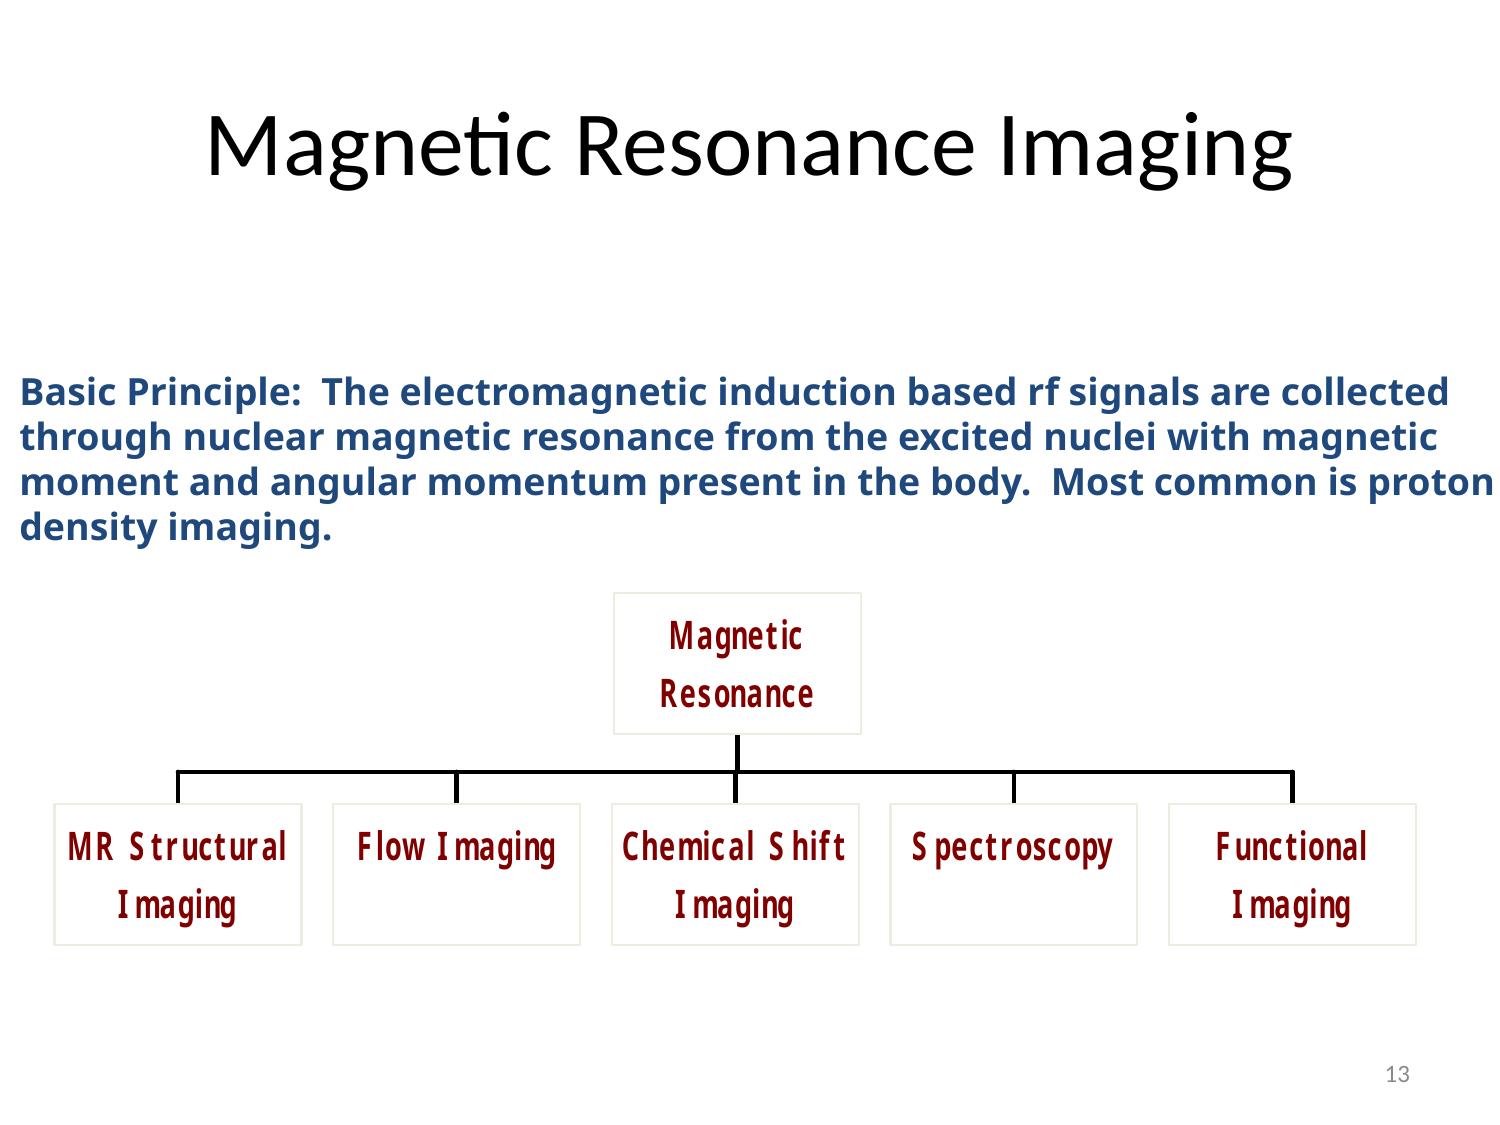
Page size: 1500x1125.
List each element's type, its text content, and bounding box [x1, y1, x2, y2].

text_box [49, 587, 1426, 957]
text_box Basic Principle: The electromagnetic induction based rf signals are collected through nuclear magnetic resonance from the excited nuclei with magnetic moment and angular momentum present in the body. Most common is proton density imaging. [4, 360, 1500, 601]
title Magnetic Resonance Imaging [75, 45, 1425, 233]
slide_number 13 [1074, 1042, 1425, 1103]
